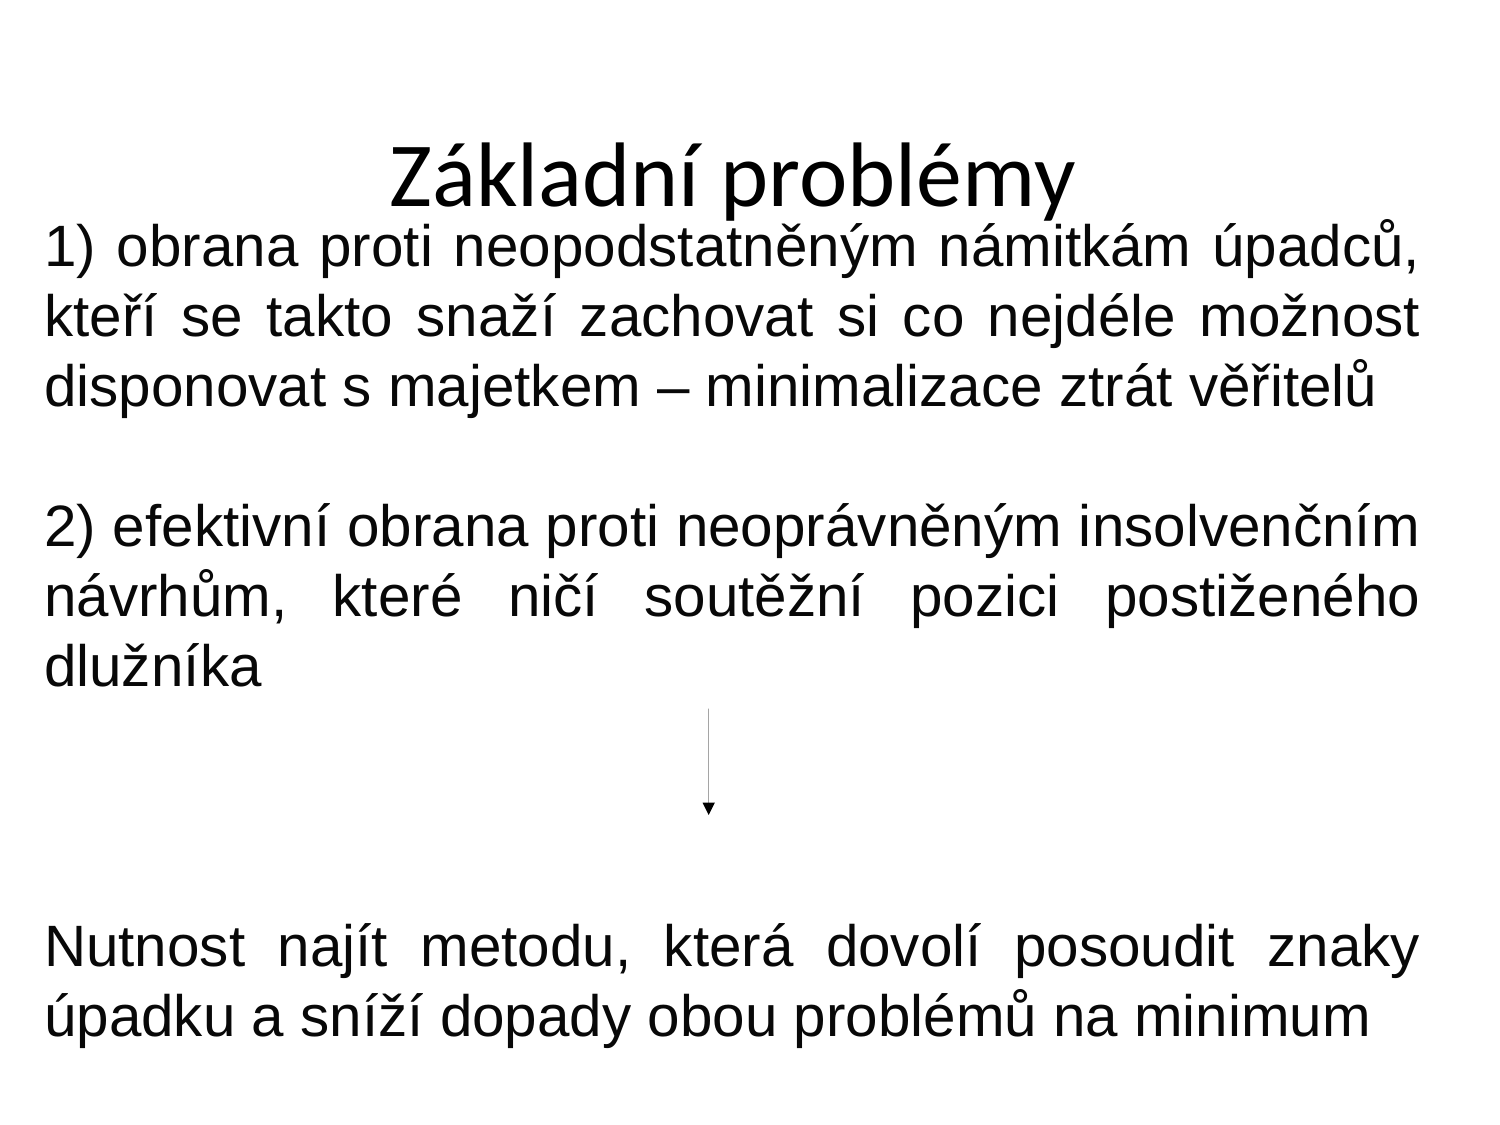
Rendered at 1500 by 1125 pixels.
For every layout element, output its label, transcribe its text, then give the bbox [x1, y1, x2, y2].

text_box [702, 708, 715, 815]
text_box Základní problémy [95, 101, 1371, 239]
text_box 1) obrana proti neopodstatněným námitkám úpadců, kteří se takto snaží zachovat si co nejdéle možnost disponovat s majetkem – minimalizace ztrát věřitelů 2) efektivní obrana proti neoprávněným insolvenčním návrhům, které ničí soutěžní pozici postiženého dlužníka Nutnost najít metodu, která dovolí posoudit znaky úpadku a sníží dopady obou problémů na minimum [29, 375, 1437, 881]
